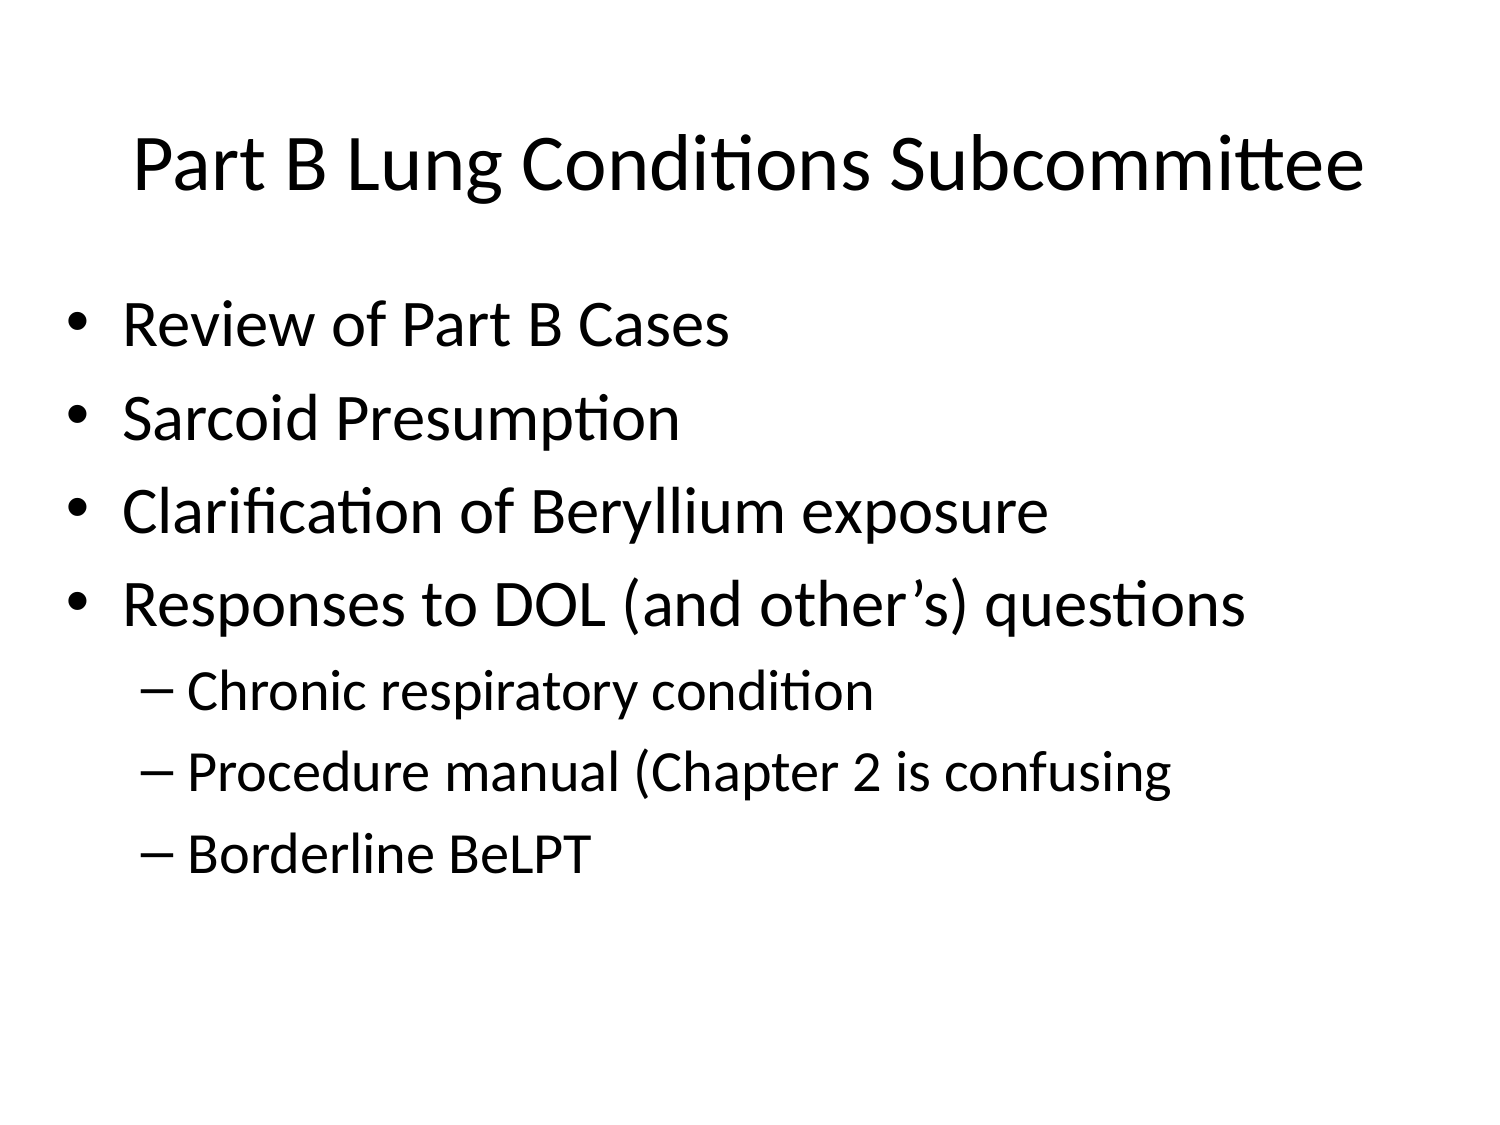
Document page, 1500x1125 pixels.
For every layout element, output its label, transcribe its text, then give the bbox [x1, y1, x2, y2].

title Part B Lung Conditions Subcommittee [75, 64, 1425, 252]
list Review of Part B Cases Sarcoid Presumption Clarification of Beryllium exposure Responses to DOL (and other’s) questions Chronic respiratory condition Procedure manual (Chapter 2 is confusing Borderline BeLPT [50, 272, 1401, 952]
